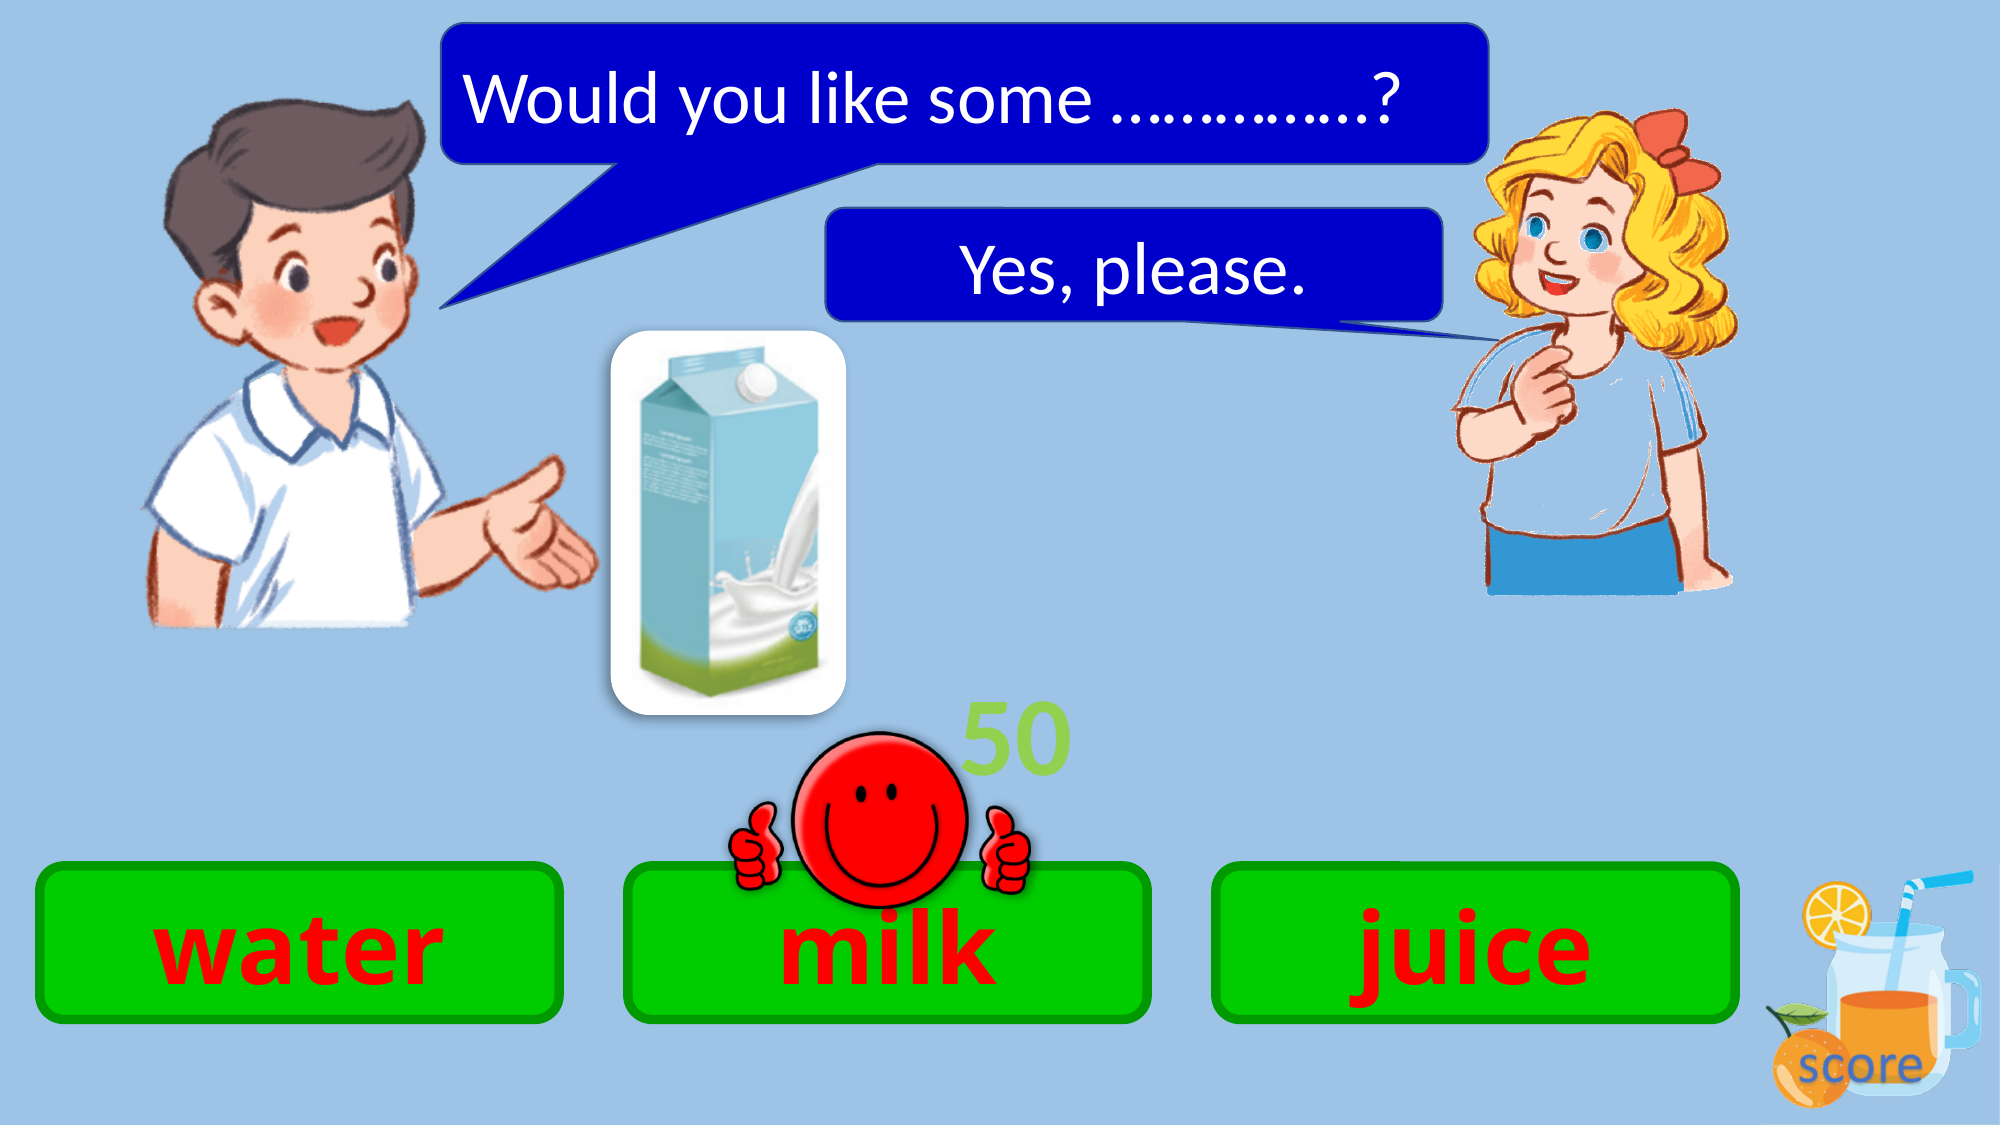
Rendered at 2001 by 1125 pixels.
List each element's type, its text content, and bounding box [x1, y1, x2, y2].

text_box Would you like some ……………? [439, 21, 1490, 229]
picture [1758, 865, 2000, 1125]
text_box milk [626, 864, 1149, 1021]
picture [70, 67, 847, 716]
text_box Yes, please. [824, 206, 1413, 337]
picture [728, 731, 1031, 909]
text_box water [38, 864, 561, 1021]
picture [1413, 83, 1758, 640]
text_box juice [1214, 864, 1737, 1021]
text_box 50 [943, 655, 1089, 806]
